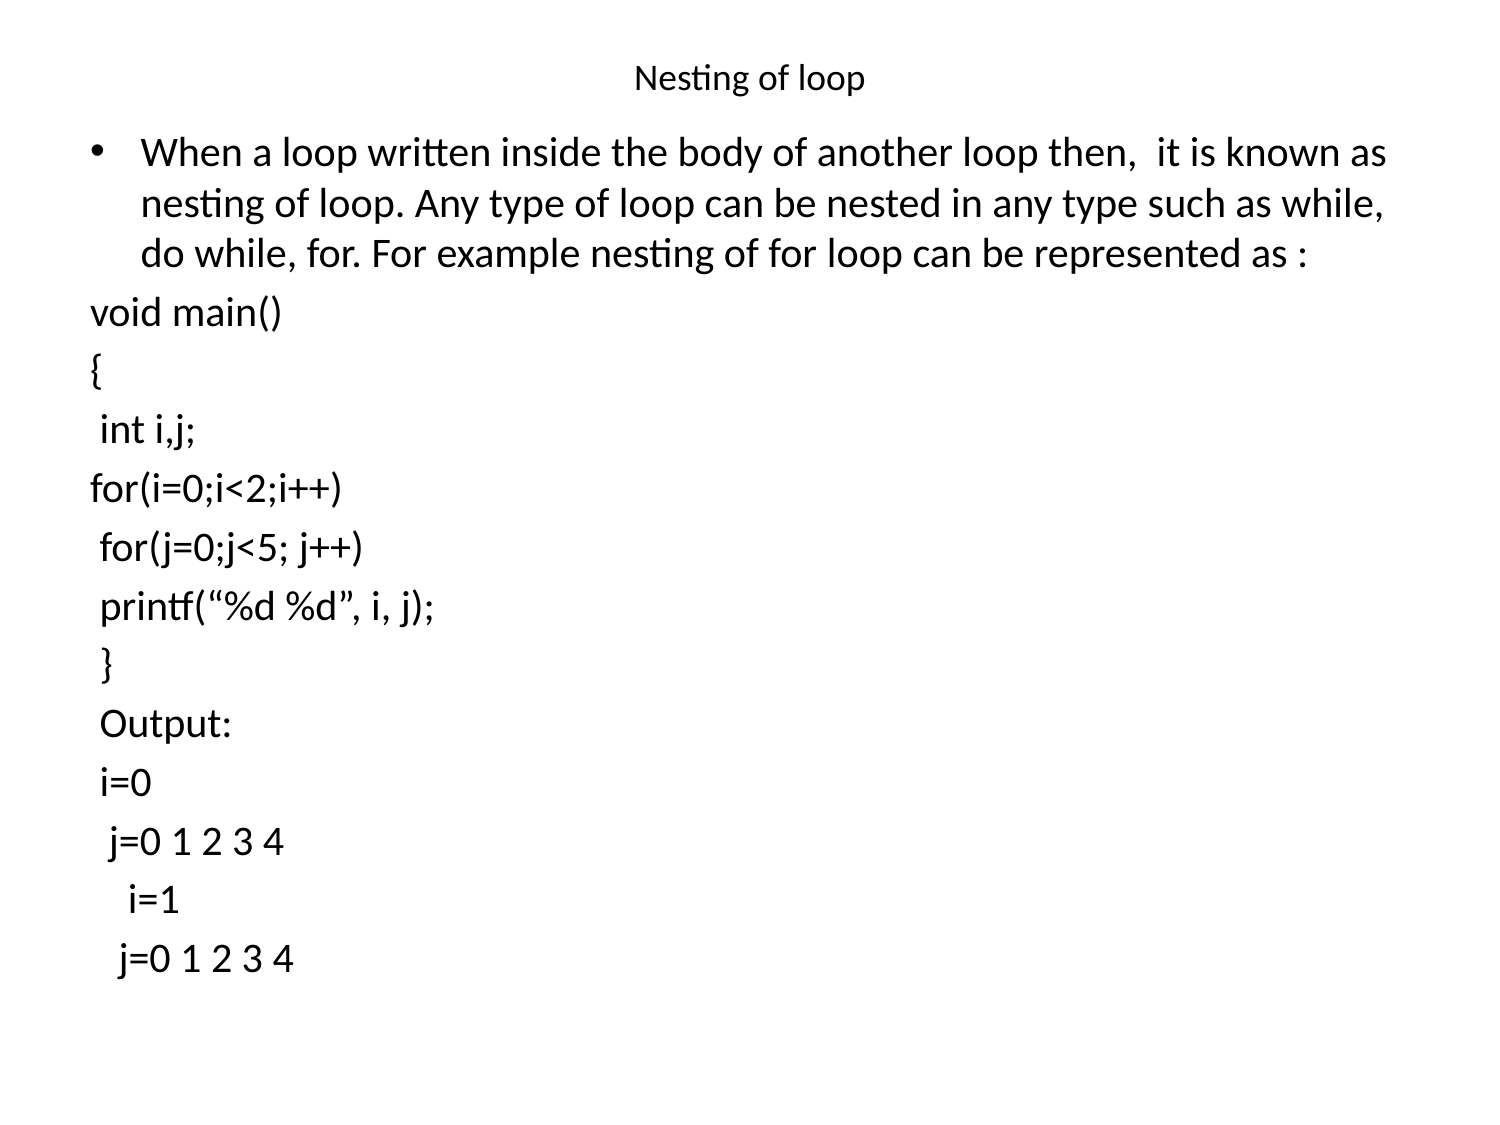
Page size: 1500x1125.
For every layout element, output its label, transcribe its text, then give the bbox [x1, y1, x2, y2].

title Nesting of loop [75, 45, 1425, 106]
list When a loop written inside the body of another loop then, it is known as nesting of loop. Any type of loop can be nested in any type such as while, do while, for. For example nesting of for loop can be represented as : void main() { int i,j; for(i=0;i<2;i++) for(j=0;j<5; j++) printf(“%d %d”, i, j); } Output: i=0 j=0 1 2 3 4 i=1 j=0 1 2 3 4 [75, 117, 1425, 1043]
